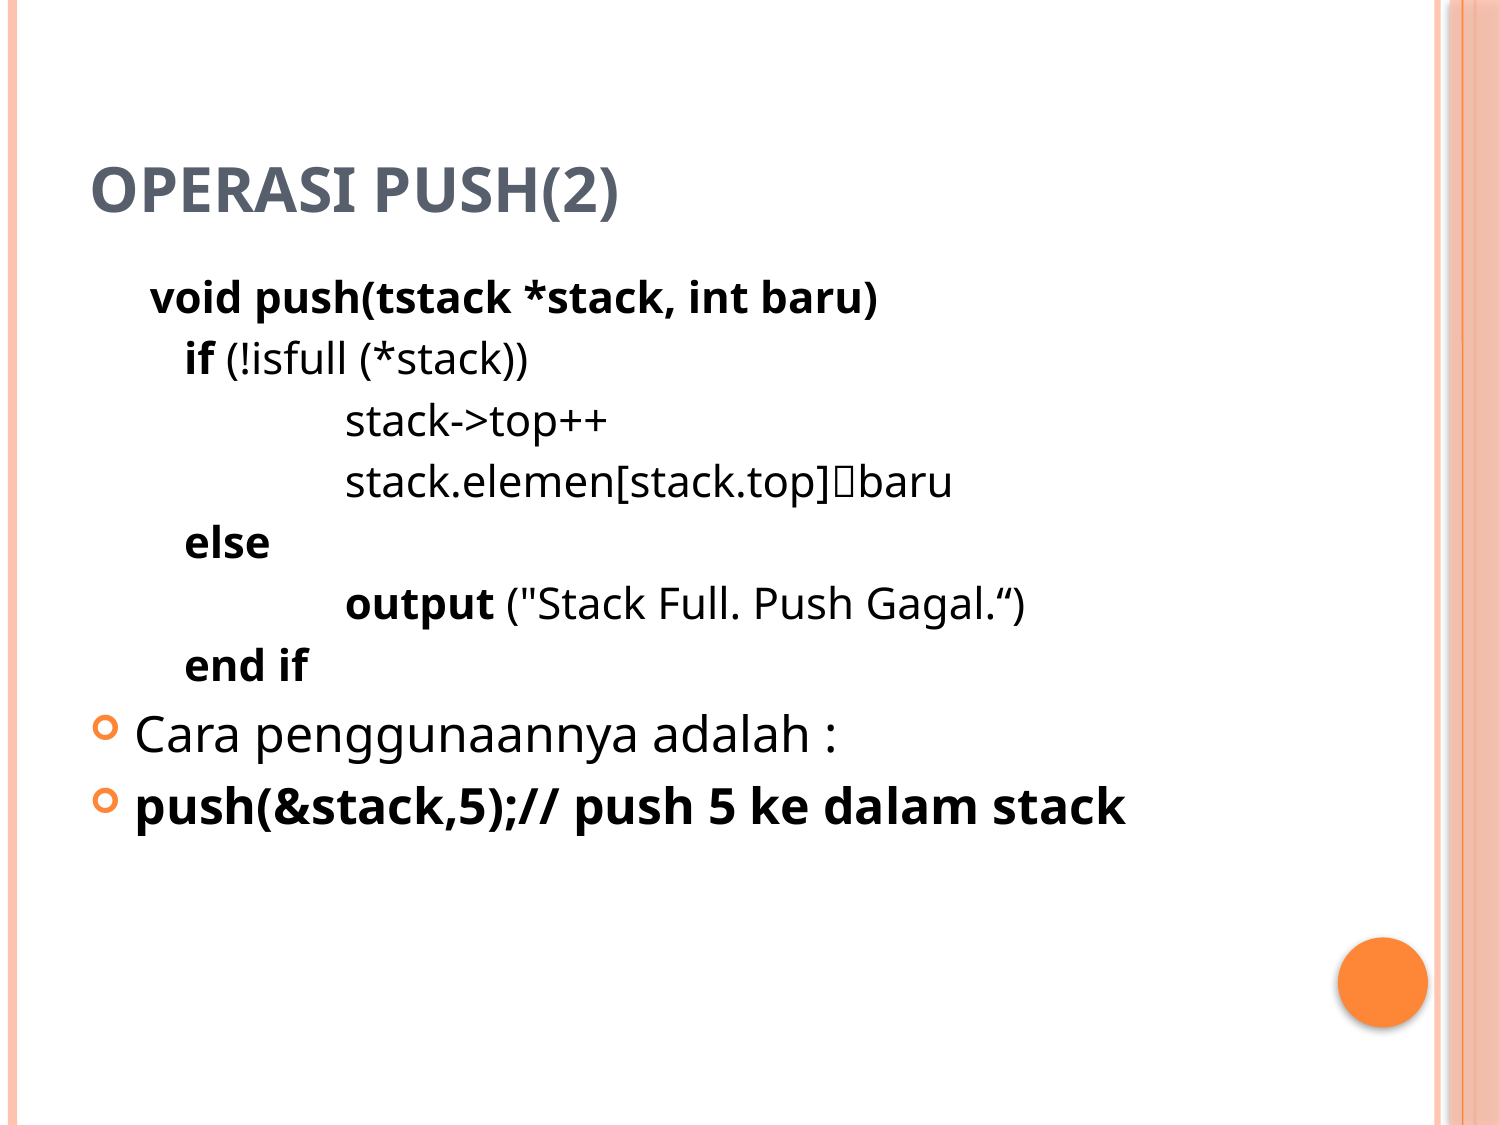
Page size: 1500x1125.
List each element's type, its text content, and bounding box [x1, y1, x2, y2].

title Operasi Push(2) [75, 45, 1300, 233]
list void push(tstack *stack, int baru) if (!isfull (*stack)) stack->top++ stack.elemen[stack.top]baru else output ("Stack Full. Push Gagal.“) end if Cara penggunaannya adalah : push(&stack,5);// push 5 ke dalam stack [75, 262, 1300, 1062]
